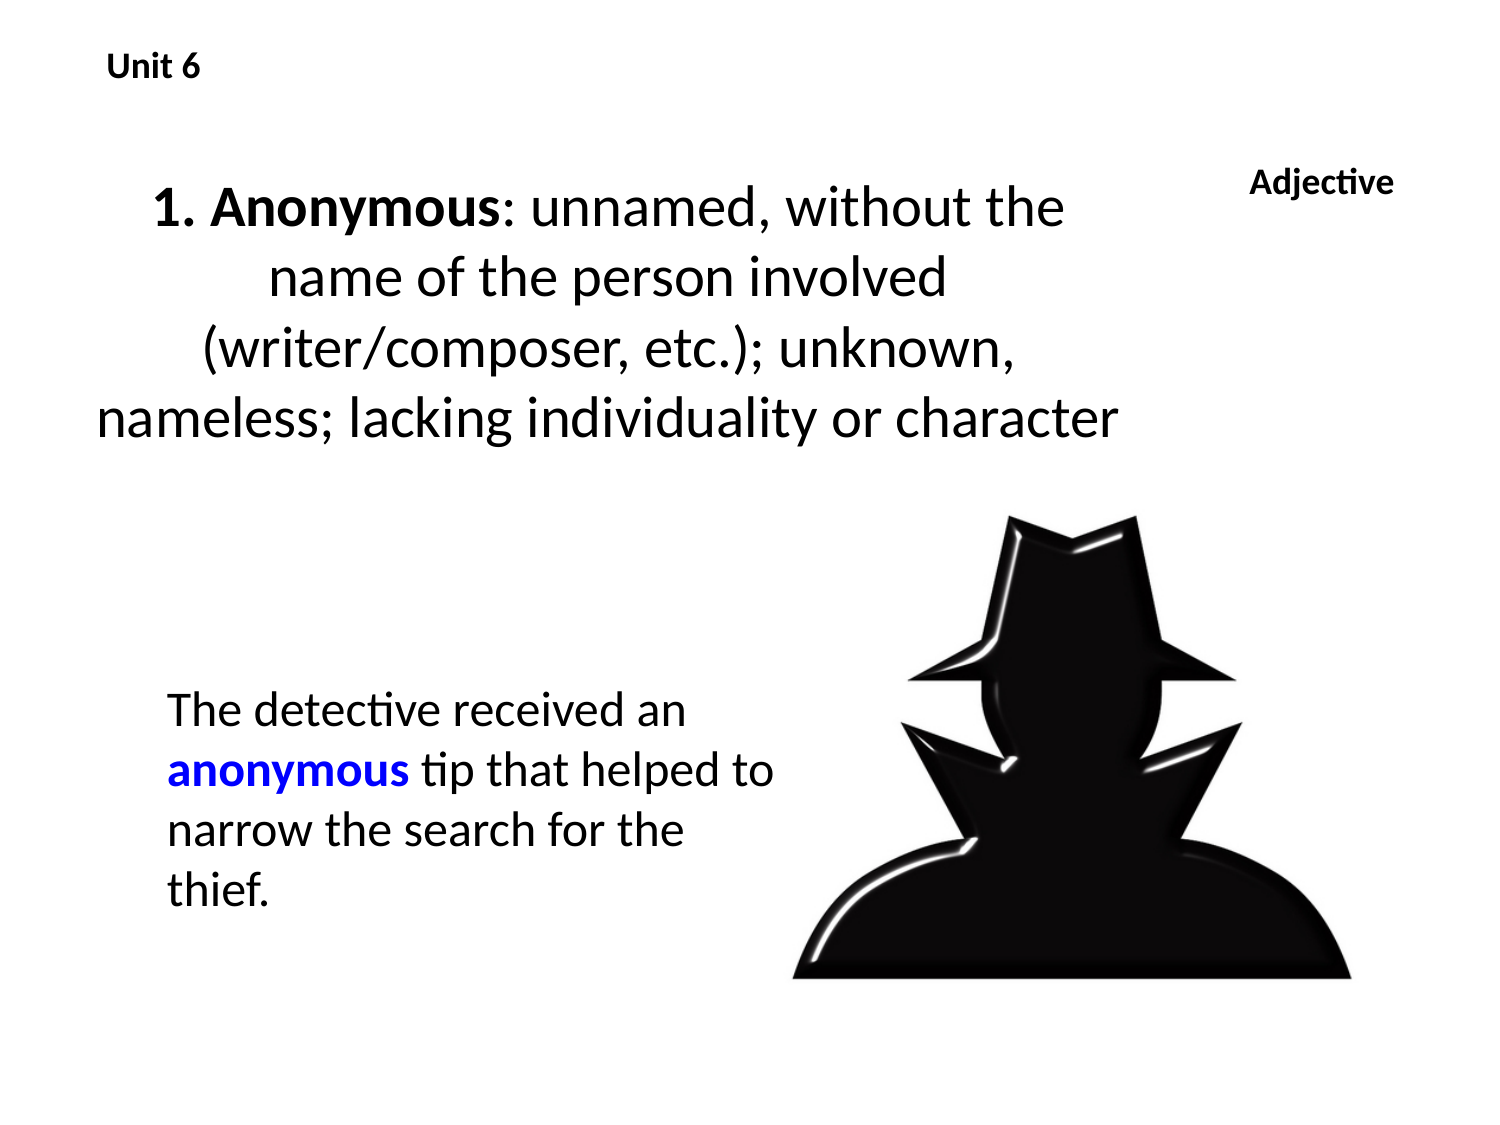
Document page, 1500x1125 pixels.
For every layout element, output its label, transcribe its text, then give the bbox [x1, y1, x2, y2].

title 1. Anonymous: unnamed, without the name of the person involved (writer/composer, etc.); unknown, nameless; lacking individuality or character [75, 149, 1143, 467]
text_box The detective received an anonymous tip that helped to narrow the search for the thief. [152, 668, 769, 924]
text_box Adjective [1234, 149, 1410, 210]
picture [774, 451, 1367, 1044]
text_box Unit 6 [91, 33, 234, 94]
